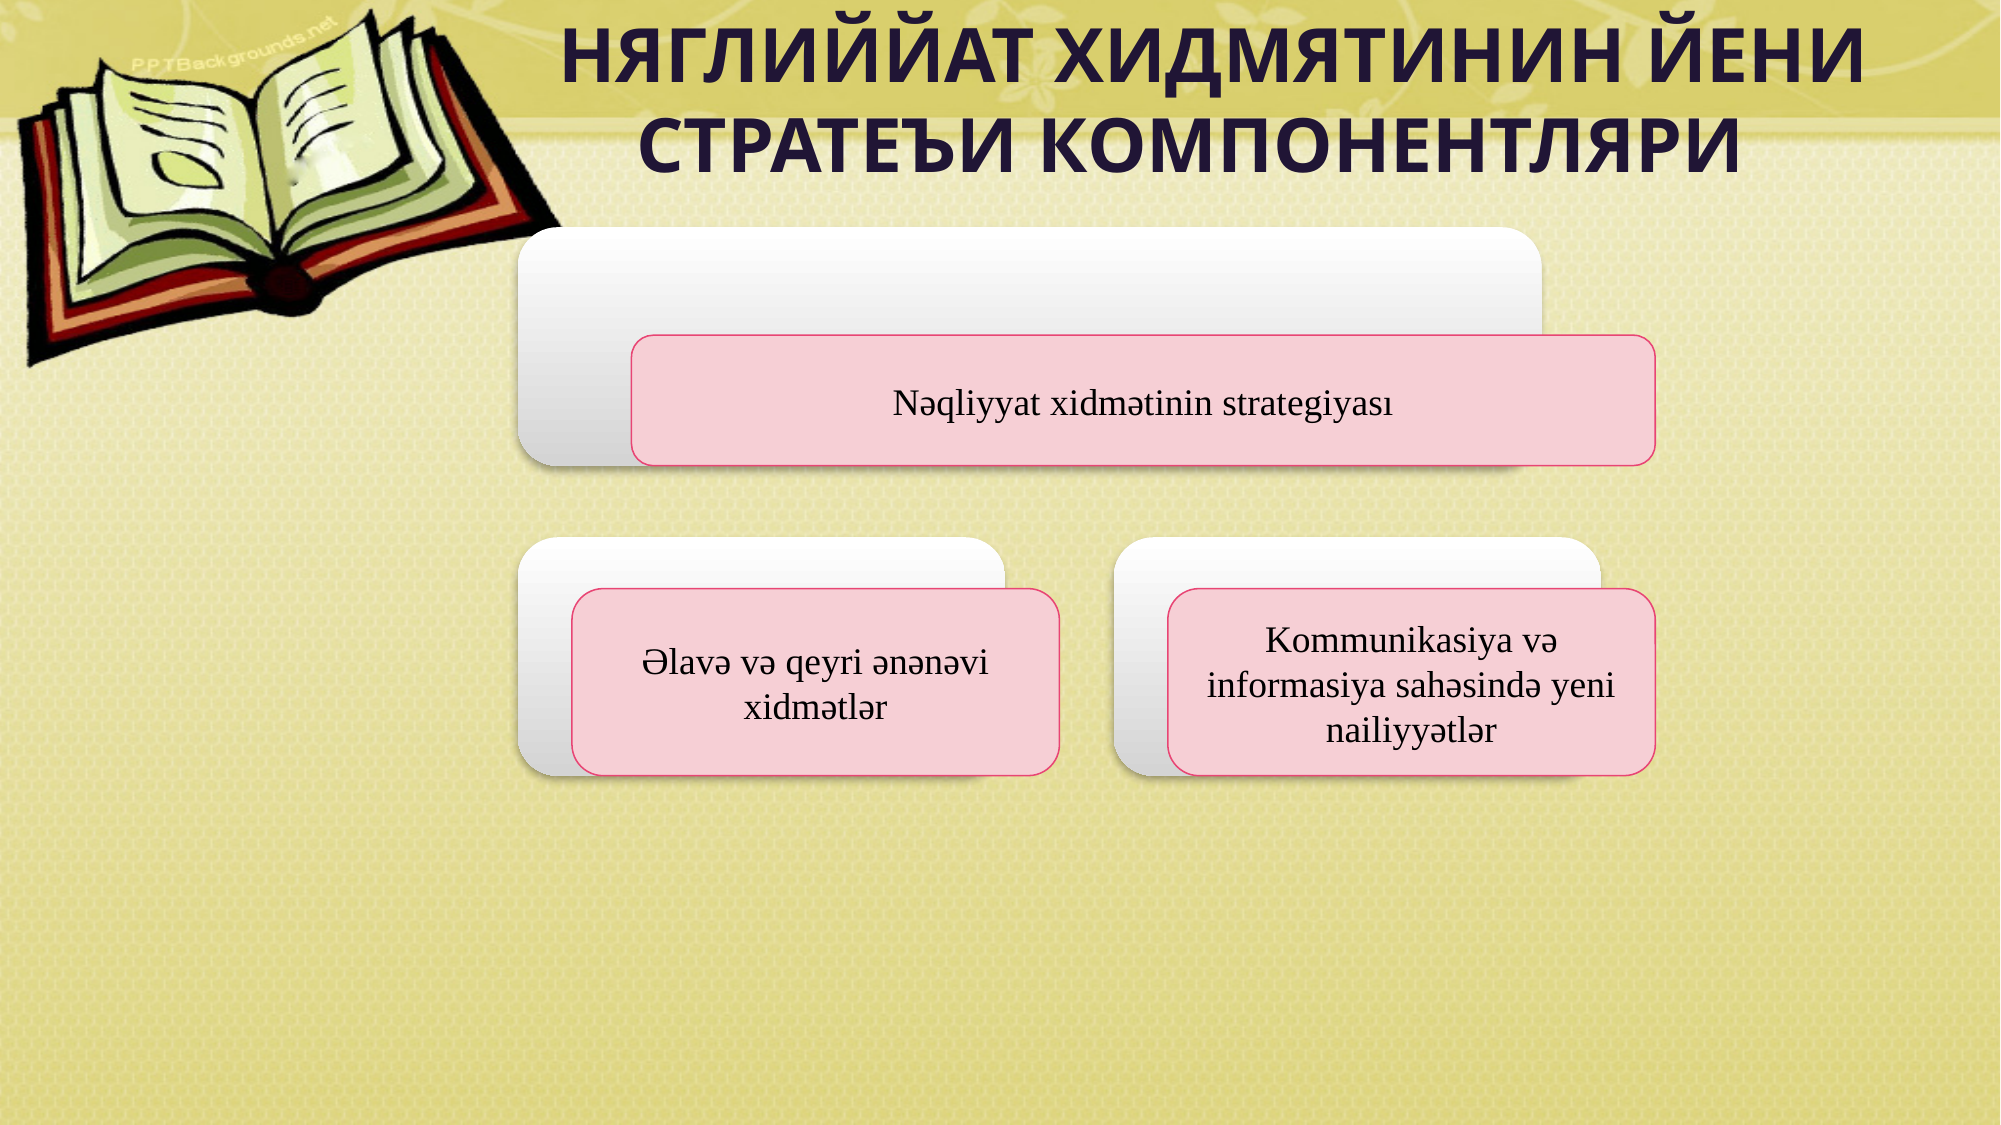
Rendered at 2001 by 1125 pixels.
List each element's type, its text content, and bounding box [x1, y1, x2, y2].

text_box Няглиййат хидмятинин йени стратеъи компонентляри [543, 0, 2000, 200]
picture [0, 0, 2001, 1125]
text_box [375, 226, 1798, 1086]
